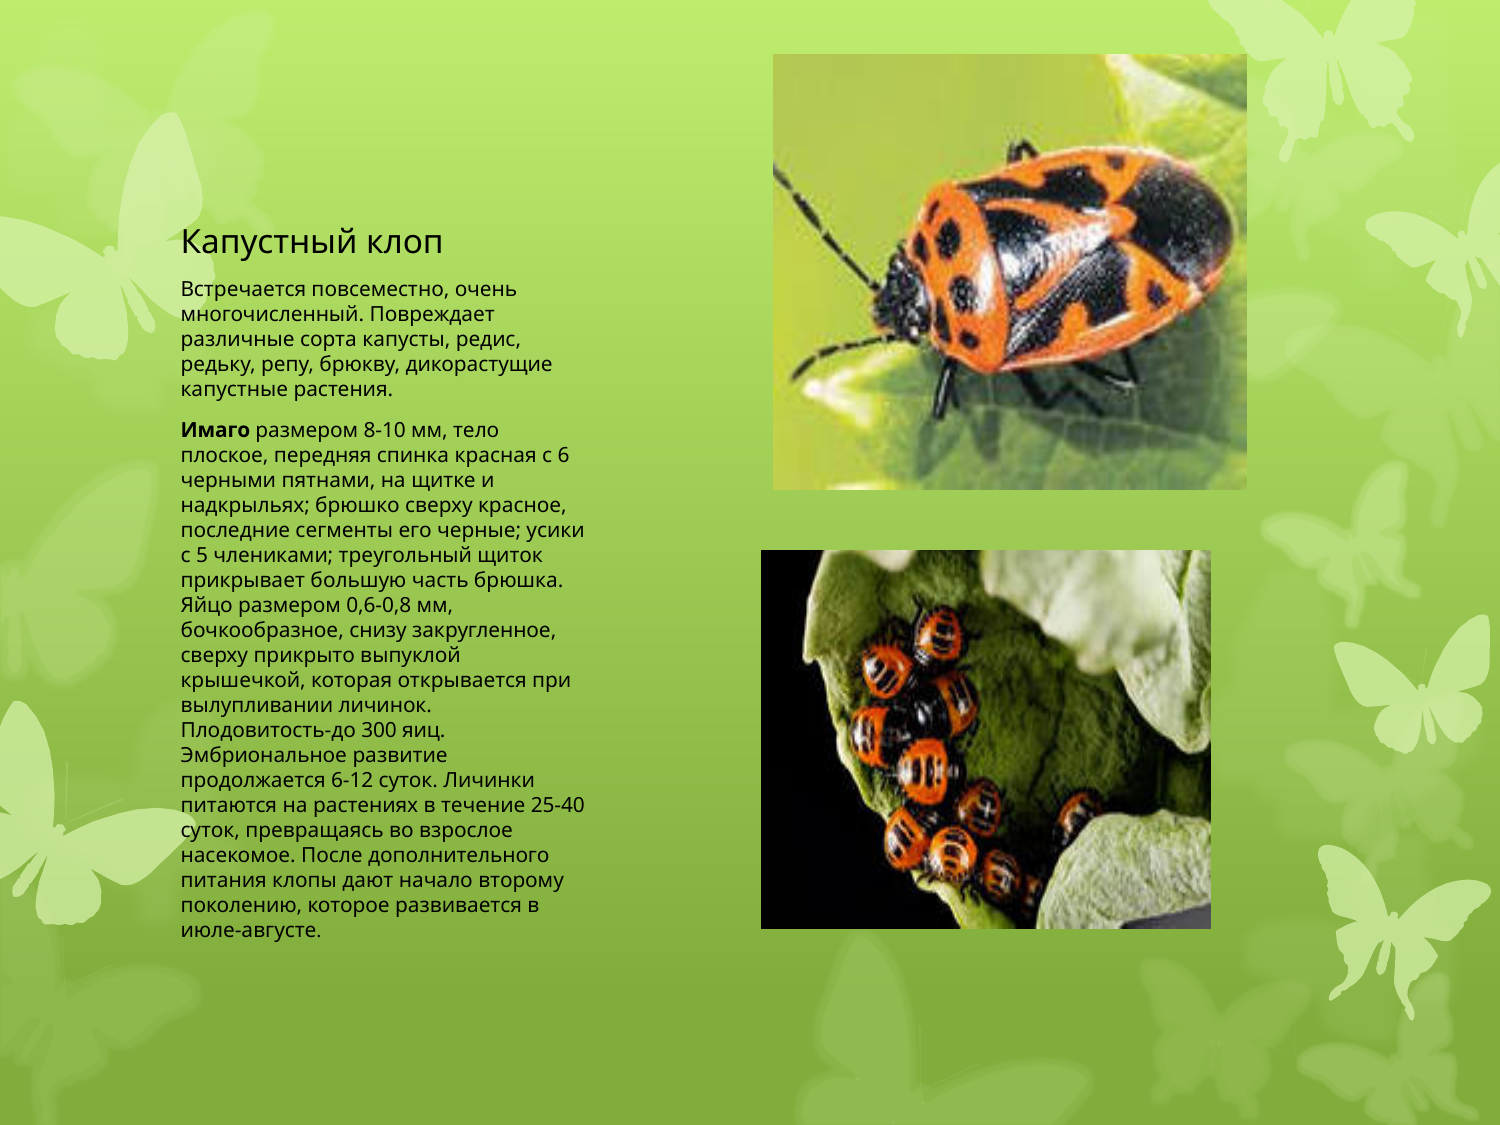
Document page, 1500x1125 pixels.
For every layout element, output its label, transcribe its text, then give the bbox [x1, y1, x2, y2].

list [773, 54, 1247, 491]
list Встречается повсеместно, очень многочисленный. Повреждает различные сорта капусты, редис, редьку, репу, брюкву, дикорастущие капустные растения. Имаго размером 8-10 мм, тело плоское, передняя спинка красная с 6 черными пятнами, на щитке и надкрыльях; брюшко сверху красное, последние сегменты его черные; усики с 5 члениками; треугольный щиток прикрывает большую часть брюшка. Яйцо размером 0,6-0,8 мм, бочкообразное, снизу закругленное, сверху прикрыто выпуклой крышечкой, которая открывается при вылупливании личинок. Плодовитость-до 300 яиц. Эмбриональное развитие продолжается 6-12 суток. Личинки питаются на растениях в течение 25-40 суток, превращаясь во взрослое насекомое. После дополнительного питания клопы дают начало второму поколению, которое развивается в июле-августе. [165, 267, 603, 962]
picture [761, 550, 1212, 930]
title Капустный клоп [165, 73, 603, 267]
